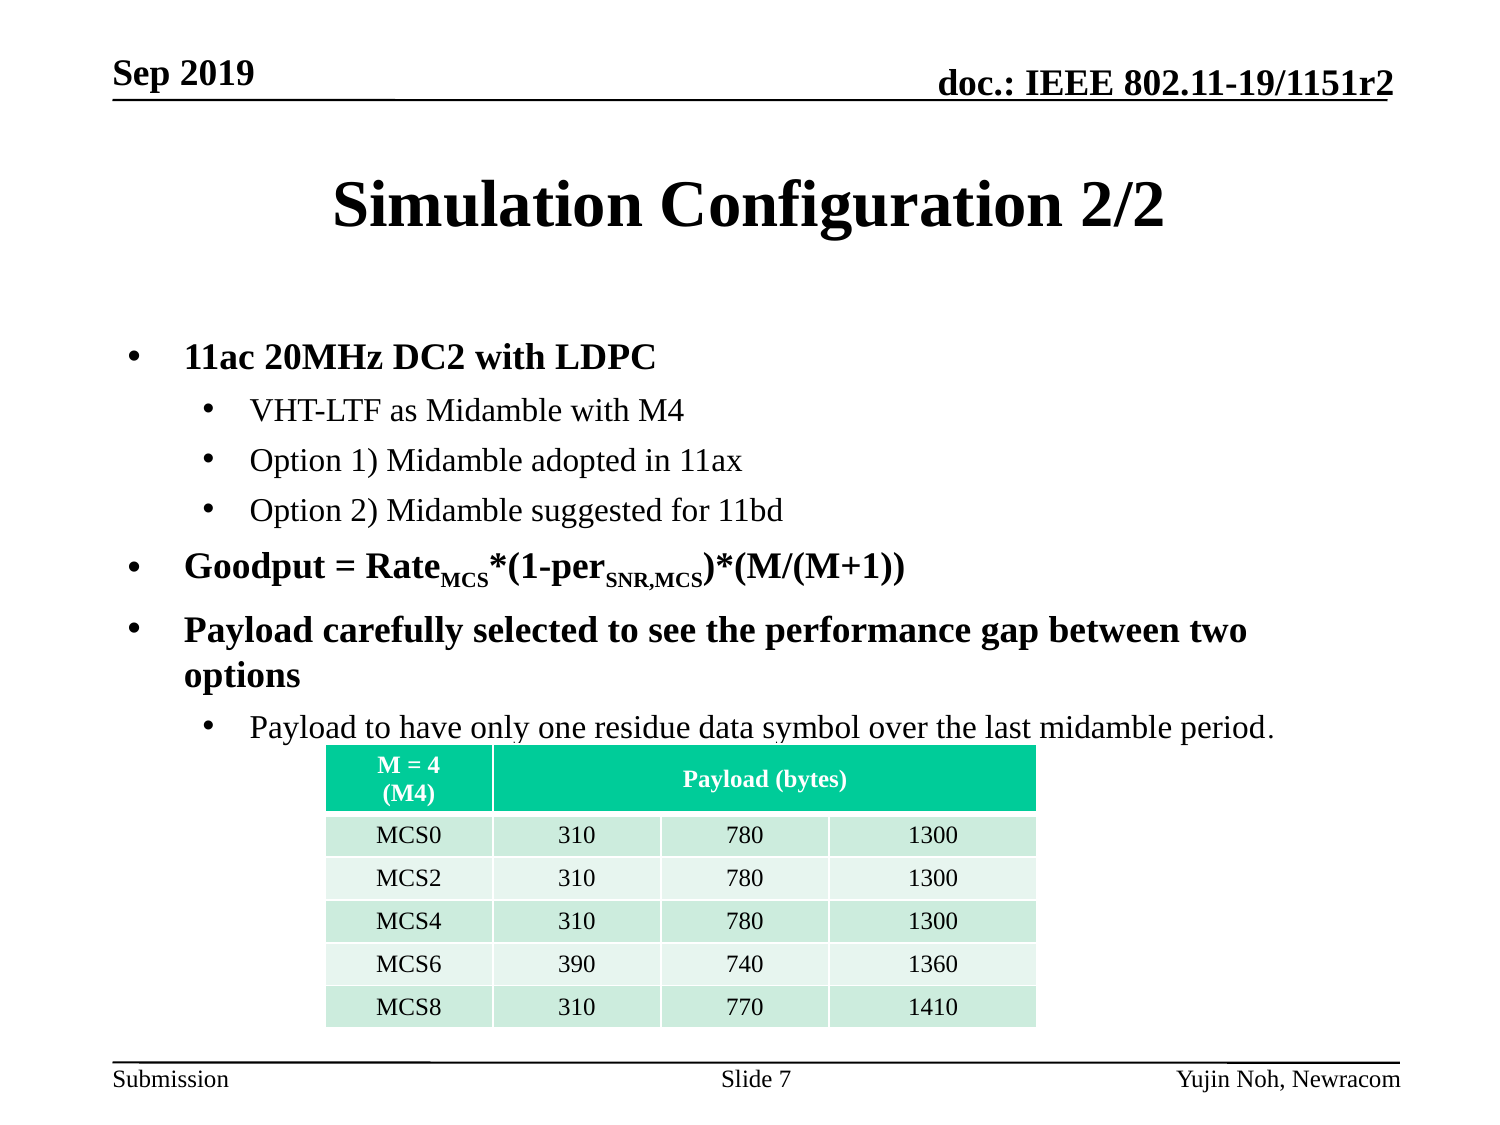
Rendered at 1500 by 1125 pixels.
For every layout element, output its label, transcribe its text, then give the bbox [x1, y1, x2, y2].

footer Yujin Noh, Newracom [878, 1061, 1402, 1093]
table_cell 1410 [830, 986, 1036, 1027]
table_cell MCS4 [326, 901, 492, 942]
table_cell 1300 [830, 817, 1036, 856]
table_cell 310 [494, 817, 660, 856]
table_cell 310 [494, 986, 660, 1027]
table_cell 310 [494, 901, 660, 942]
list 11ac 20MHz DC2 with LDPC VHT-LTF as Midamble with M4 Option 1) Midamble adopted in 11ax Option 2) Midamble suggested for 11bd Goodput = RateMCS*(1-perSNR,MCS)*(M/(M+1)) Payload carefully selected to see the performance gap between two options Payload to have only one residue data symbol over the last midamble period. [112, 324, 1388, 1026]
table_cell 1360 [830, 944, 1036, 985]
table_cell 310 [494, 858, 660, 899]
table_header Payload (bytes) [494, 745, 1036, 811]
slide_number Slide 7 [712, 1061, 800, 1123]
table_cell 780 [662, 858, 828, 899]
table_cell 780 [662, 817, 828, 856]
table_cell MCS2 [326, 858, 492, 899]
table_cell 390 [494, 944, 660, 985]
table_cell 780 [662, 901, 828, 942]
title Simulation Configuration 2/2 [112, 112, 1388, 288]
table_cell 740 [662, 944, 828, 985]
table_cell 1300 [830, 901, 1036, 942]
table_cell MCS0 [326, 817, 492, 856]
table_cell 770 [662, 986, 828, 1027]
table_header M = 4 (M4) [326, 745, 492, 811]
table_cell 1300 [830, 858, 1036, 899]
table_cell MCS6 [326, 944, 492, 985]
table_cell MCS8 [326, 986, 492, 1027]
